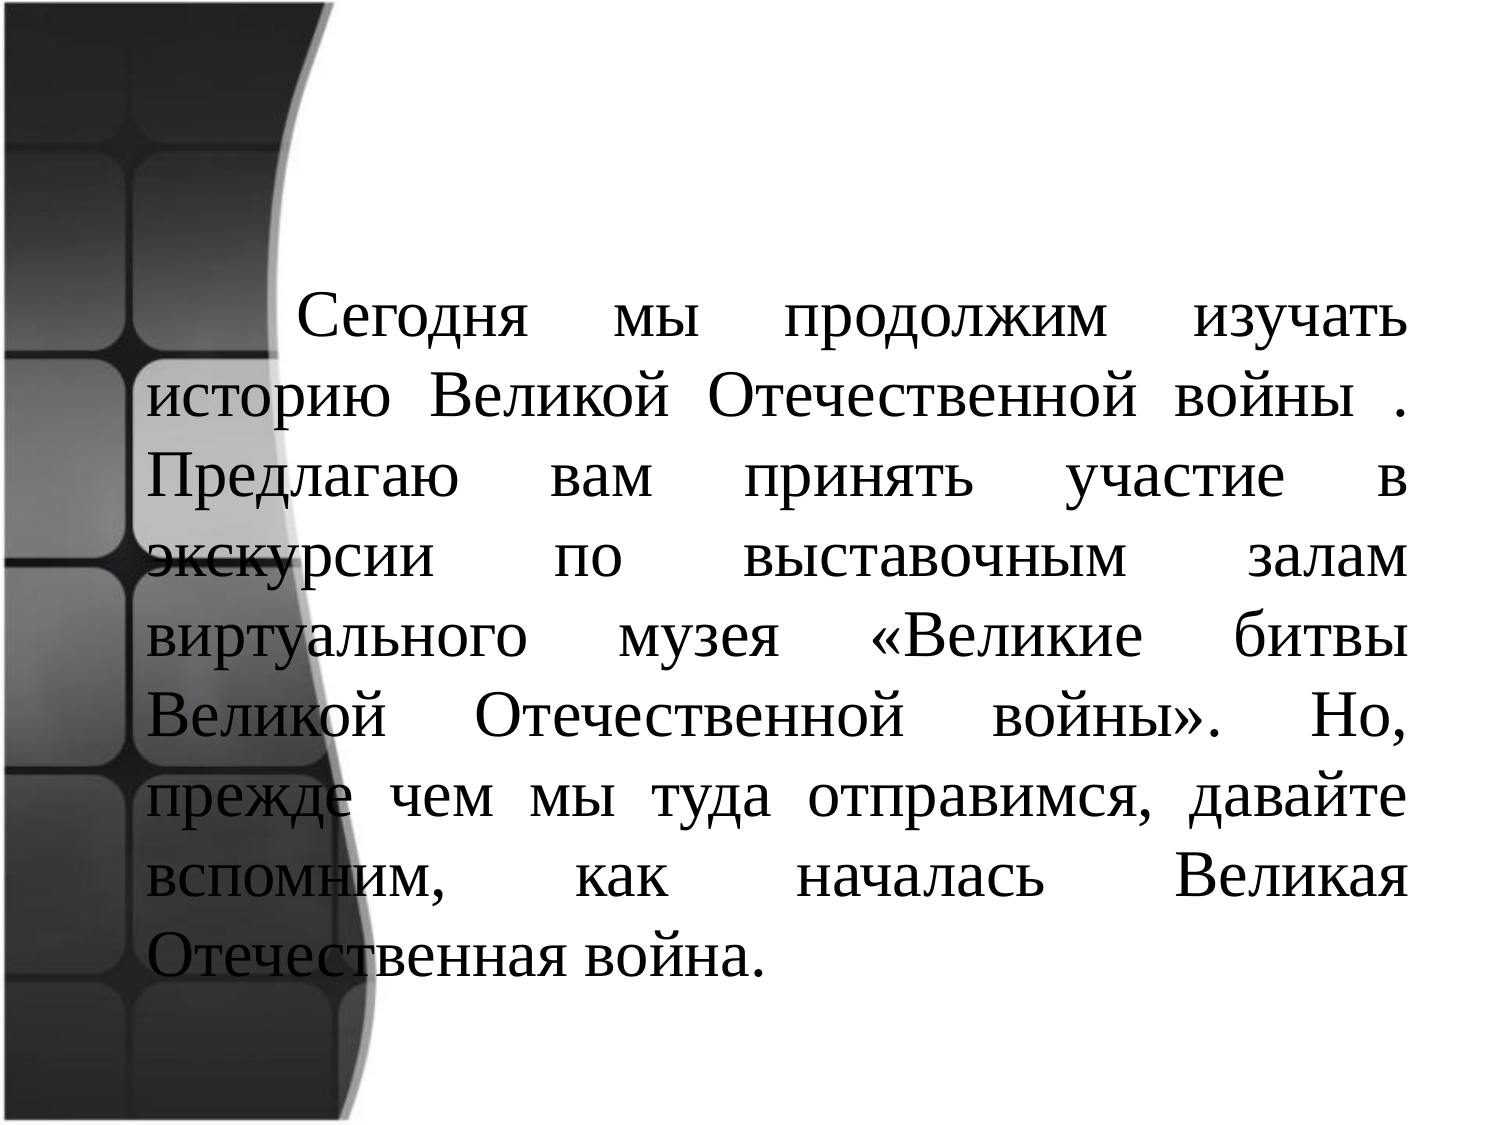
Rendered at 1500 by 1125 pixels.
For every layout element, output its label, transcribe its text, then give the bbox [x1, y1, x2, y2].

list Сегодня мы продолжим изучать историю Великой Отечественной войны . Предлагаю вам принять участие в экскурсии по выставочным залам виртуального музея «Великие битвы Великой Отечественной войны». Но, прежде чем мы туда отправимся, давайте вспомним, как началась Великая Отечественная война. [74, 262, 1426, 1006]
picture [0, 0, 1500, 1125]
